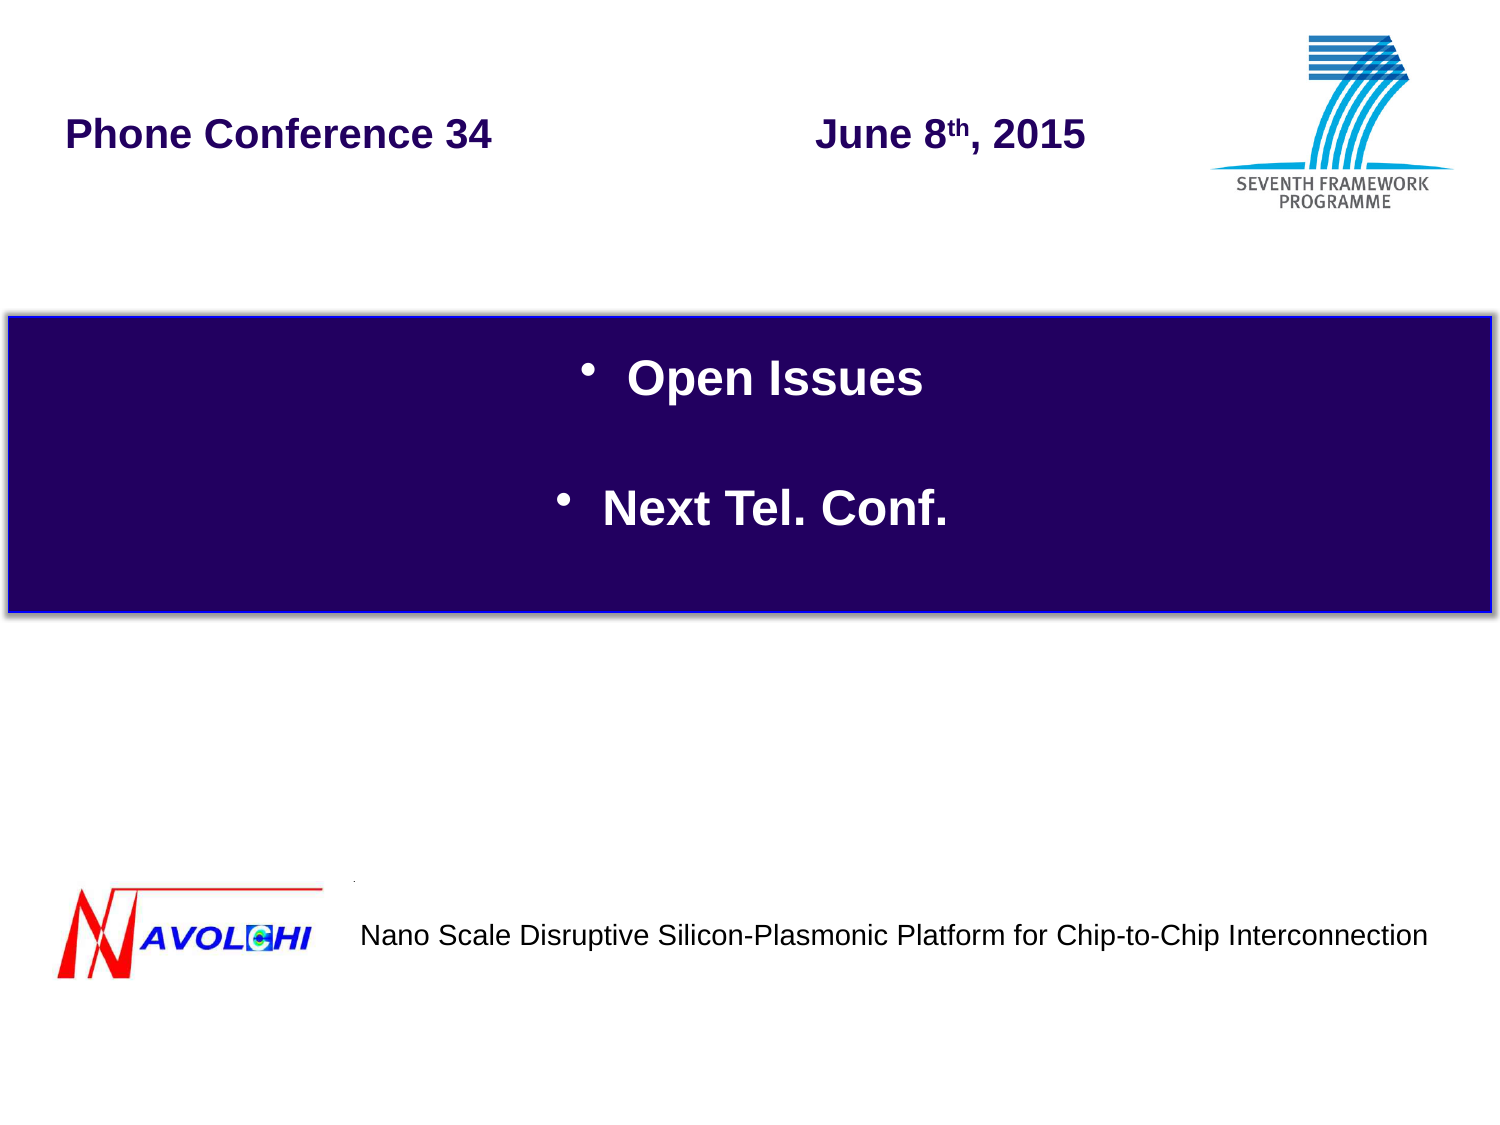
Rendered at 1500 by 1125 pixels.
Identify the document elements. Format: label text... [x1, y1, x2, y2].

text_box Open Issues Next Tel. Conf. [53, 337, 1376, 543]
picture [29, 881, 355, 989]
picture [1210, 35, 1455, 212]
